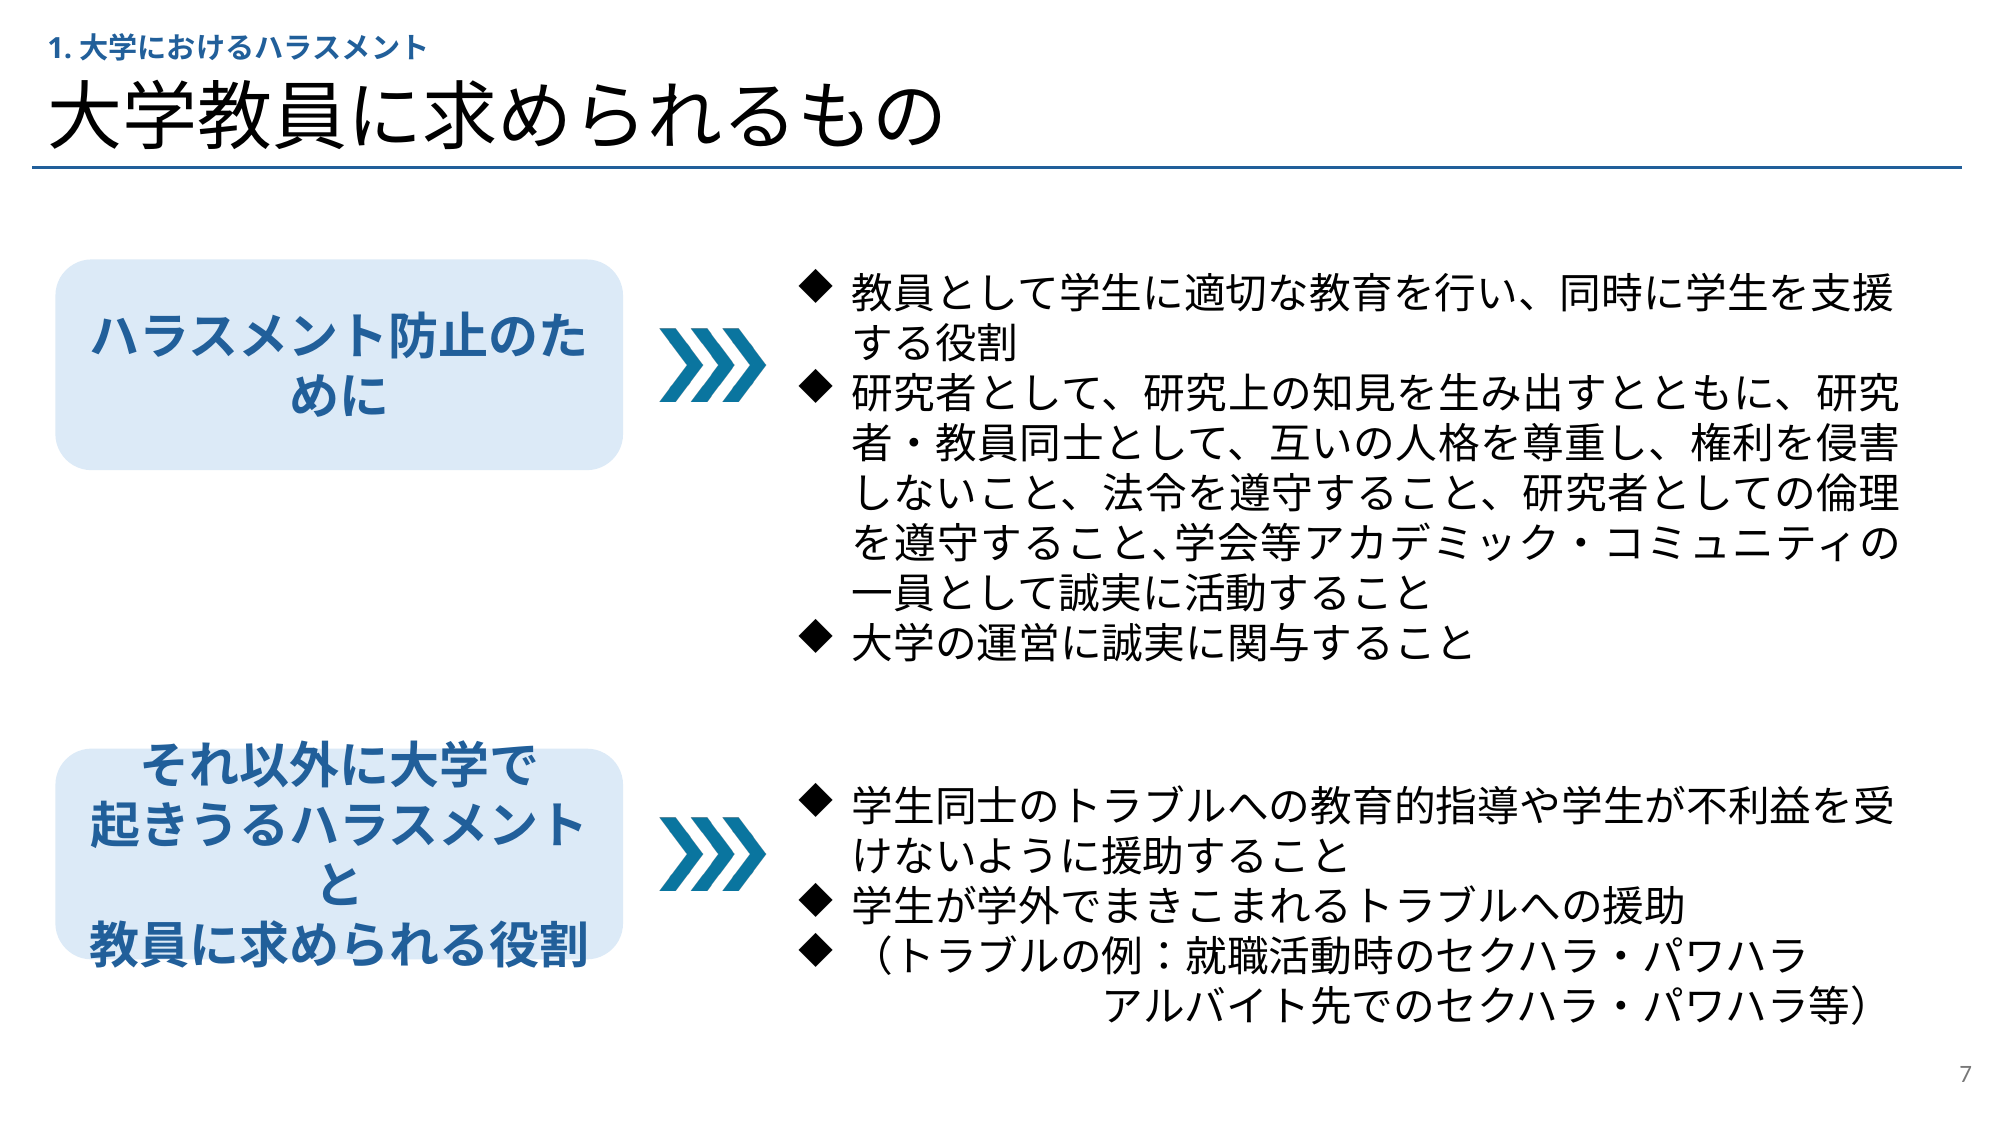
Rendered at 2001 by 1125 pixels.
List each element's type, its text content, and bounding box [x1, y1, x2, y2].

text_box 学生同士のトラブルへの教育的指導や学生が不利益を受けないように援助すること 学生が学外でまきこまれるトラブルへの援助 （トラブルの例：就職活動時のセクハラ・パワハラ アルバイト先でのセクハラ・パワハラ等） [780, 772, 1916, 1038]
slide_number 7 [1537, 1042, 1987, 1103]
text_box 1.大学におけるハラスメント [32, 22, 573, 72]
text_box ハラスメント防止のために [55, 259, 624, 471]
text_box 教員として学生に適切な教育を行い、同時に学生を支援する役割 研究者として、研究上の知見を生み出すとともに、研究者・教員同士として、互いの人格を尊重し、権利を侵害しないこと、法令を遵守すること、研究者としての倫理を遵守すること､学会等アカデミック・コミュニティの一員として誠実に活動すること 大学の運営に誠実に関与すること [780, 259, 1916, 674]
picture [649, 301, 775, 428]
text_box 大学教員に求められるもの [32, 60, 1045, 166]
text_box それ以外に大学で 起きうるハラスメントと 教員に求められる役割 [55, 748, 624, 960]
picture [649, 791, 775, 917]
